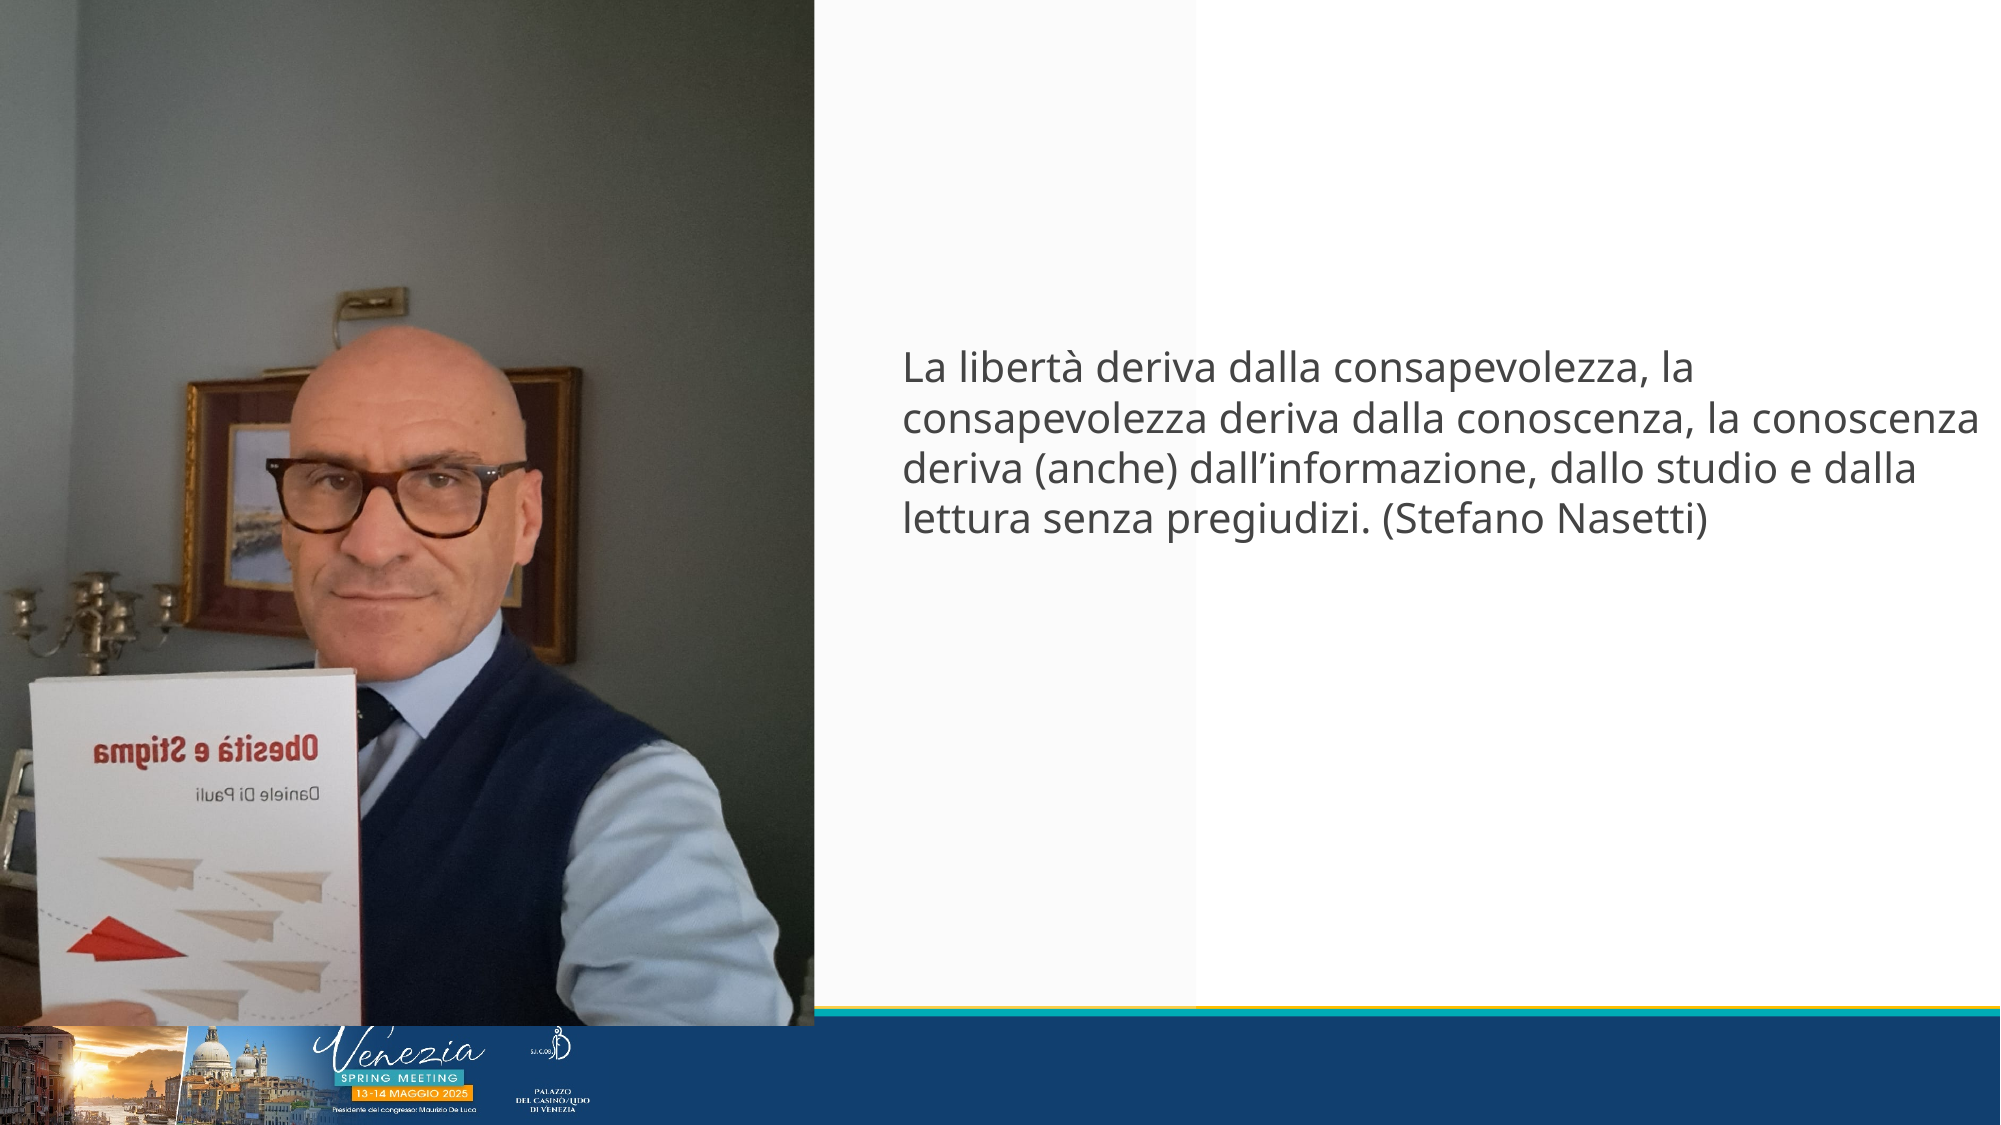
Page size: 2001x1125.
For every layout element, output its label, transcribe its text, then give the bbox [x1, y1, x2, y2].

picture [0, 0, 815, 1125]
list La libertà deriva dalla consapevolezza, la consapevolezza deriva dalla conoscenza, la conoscenza deriva (anche) dall’informazione, dallo studio e dalla lettura senza pregiudizi. (Stefano Nasetti) [902, 81, 2000, 881]
